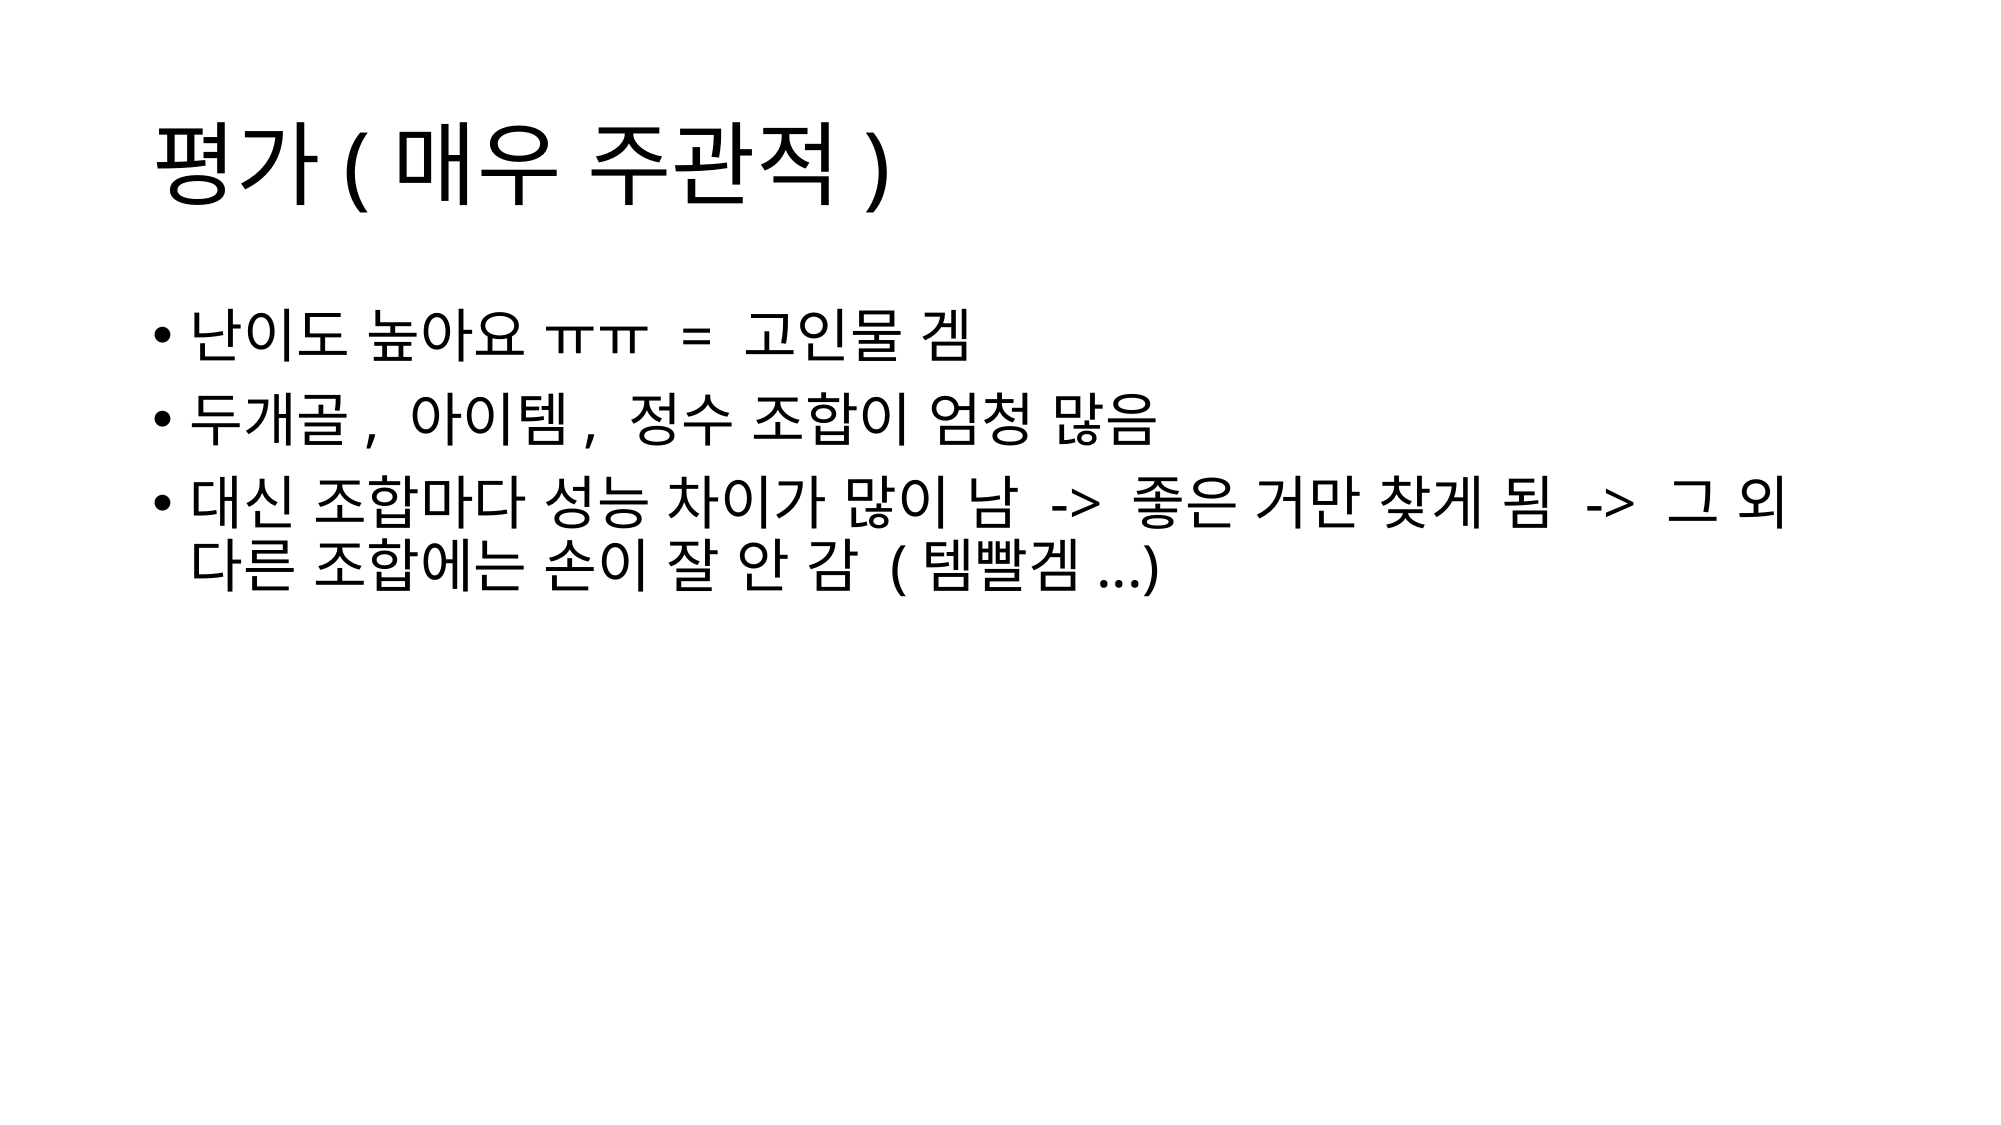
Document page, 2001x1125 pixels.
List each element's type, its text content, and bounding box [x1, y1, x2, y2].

list 난이도 높아요 ㅠㅠ = 고인물 겜 두개골, 아이템, 정수 조합이 엄청 많음 대신 조합마다 성능 차이가 많이 남 -> 좋은 거만 찾게 됨 -> 그 외 다른 조합에는 손이 잘 안 감 (템빨겜...) [137, 299, 1863, 1014]
title 평가(매우 주관적) [137, 59, 1863, 278]
